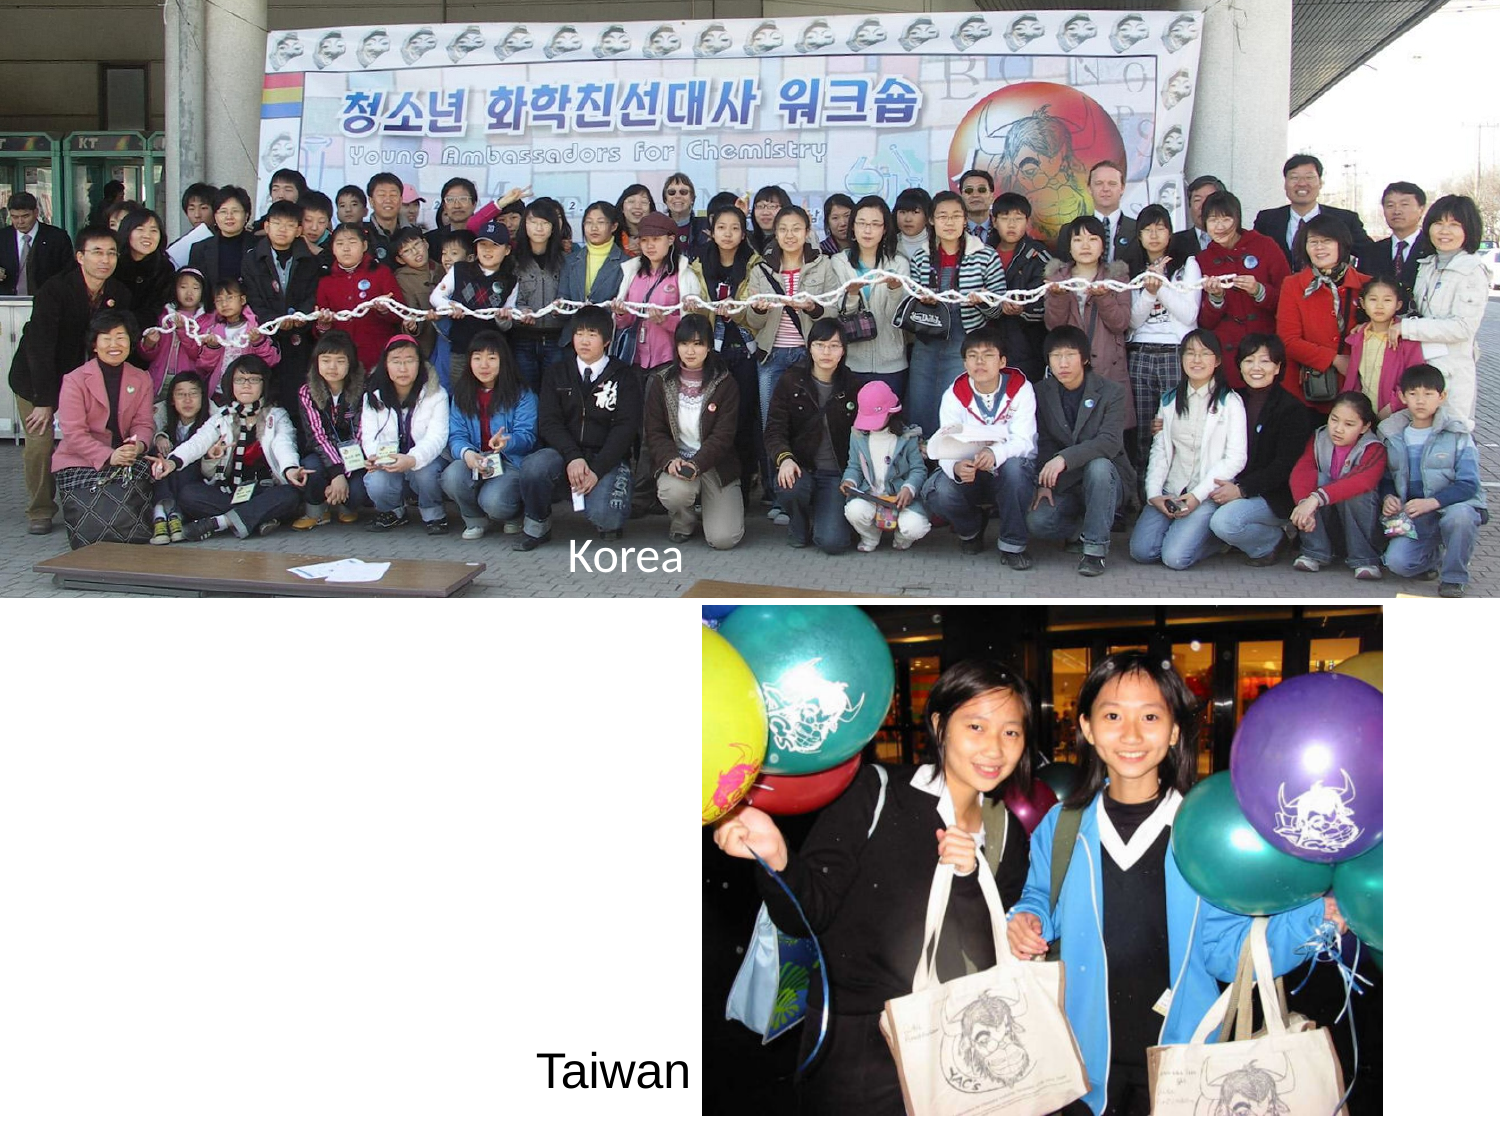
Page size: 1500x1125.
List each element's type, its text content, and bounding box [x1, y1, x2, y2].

text_box Taiwan [351, 1038, 697, 1107]
picture [0, 0, 1500, 599]
picture [702, 605, 1383, 1116]
